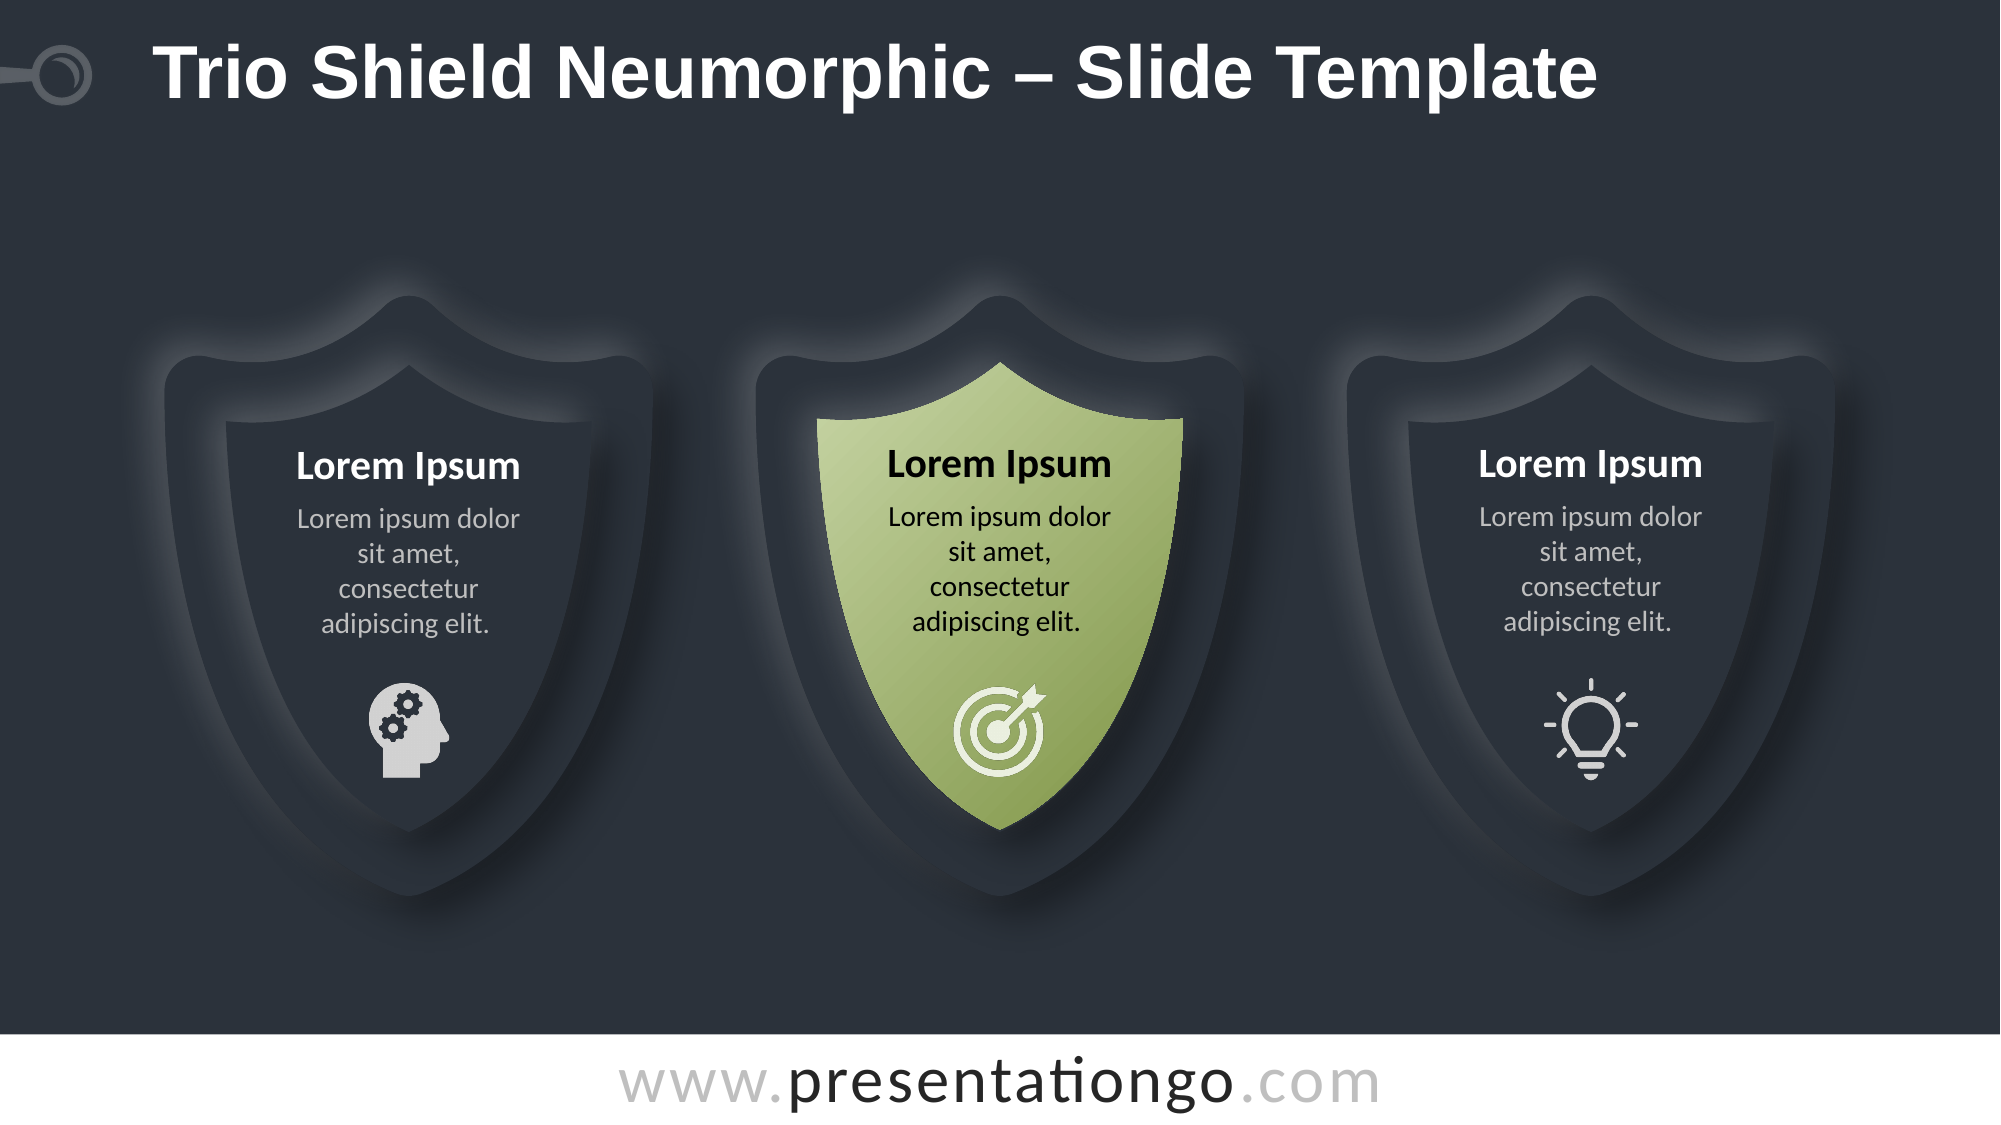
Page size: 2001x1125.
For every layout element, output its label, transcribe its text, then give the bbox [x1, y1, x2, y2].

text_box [755, 295, 1245, 896]
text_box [1382, 427, 1800, 647]
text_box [1346, 295, 1836, 896]
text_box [791, 427, 1209, 647]
picture [1534, 673, 1648, 787]
picture [352, 676, 466, 789]
title Trio Shield Neumorphic – Slide Template [137, 26, 2000, 148]
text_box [164, 295, 653, 896]
picture [943, 673, 1057, 787]
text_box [200, 429, 618, 649]
